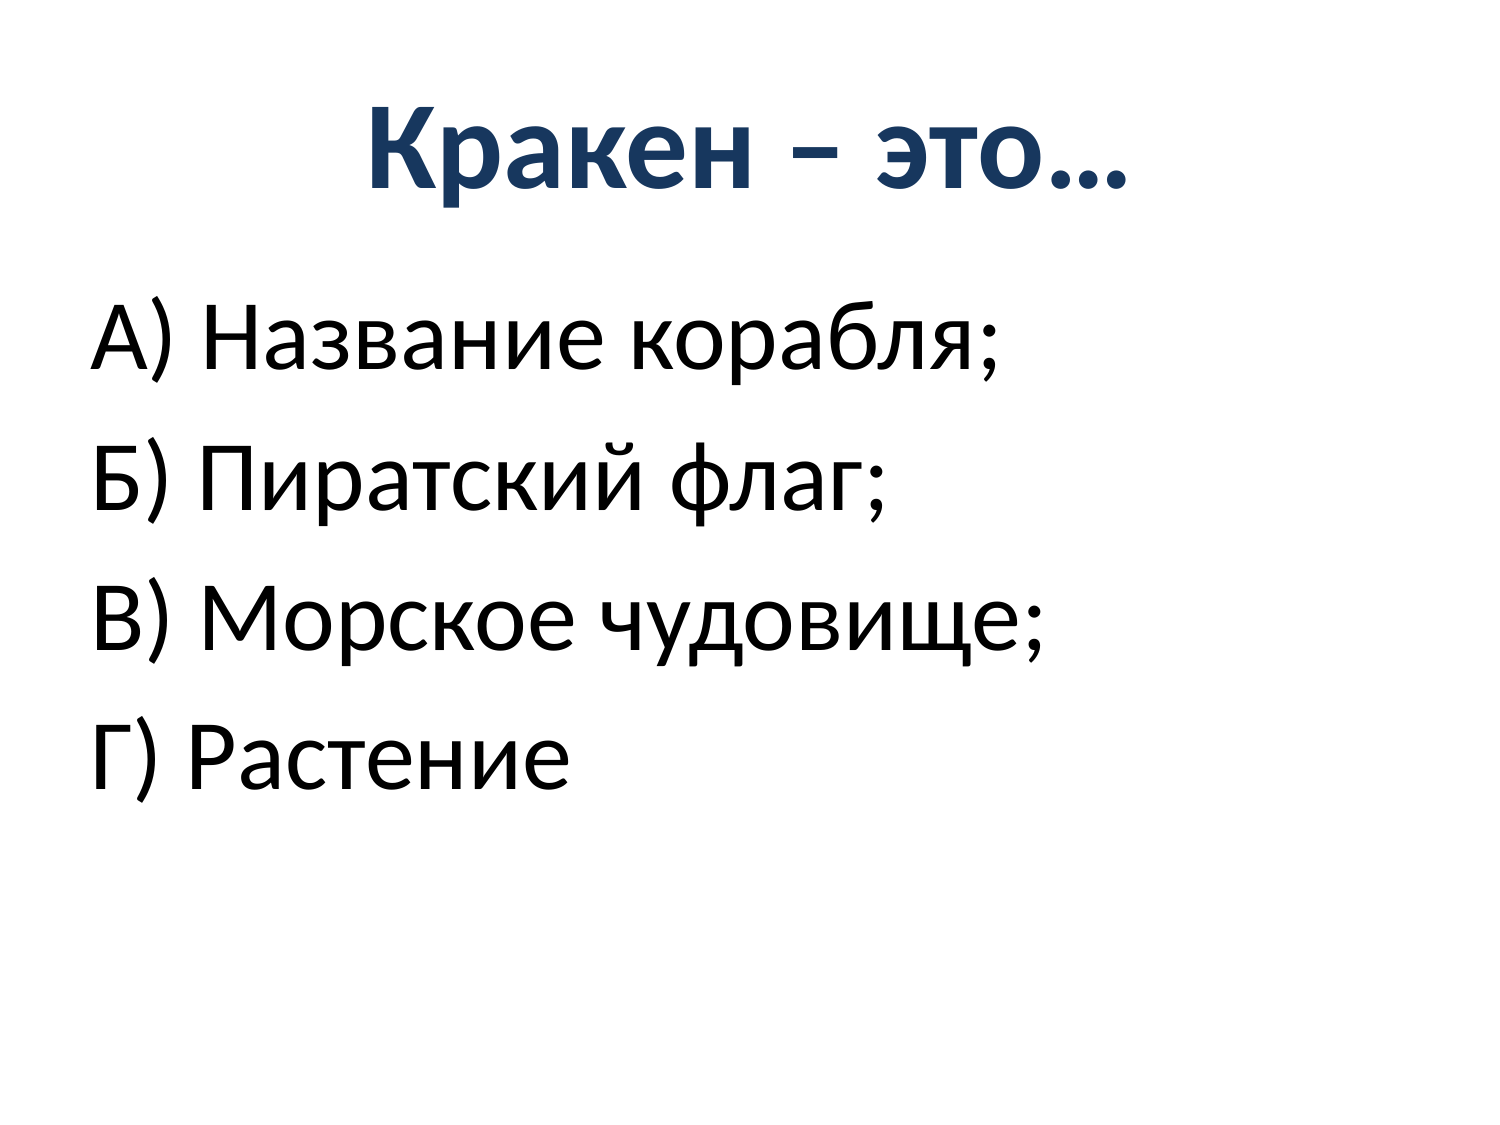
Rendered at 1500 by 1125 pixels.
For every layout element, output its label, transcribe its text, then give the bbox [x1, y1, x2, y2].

list А) Название корабля; Б) Пиратский флаг; В) Морское чудовище; Г) Растение [75, 262, 1425, 1005]
title Кракен – это… [75, 45, 1425, 233]
